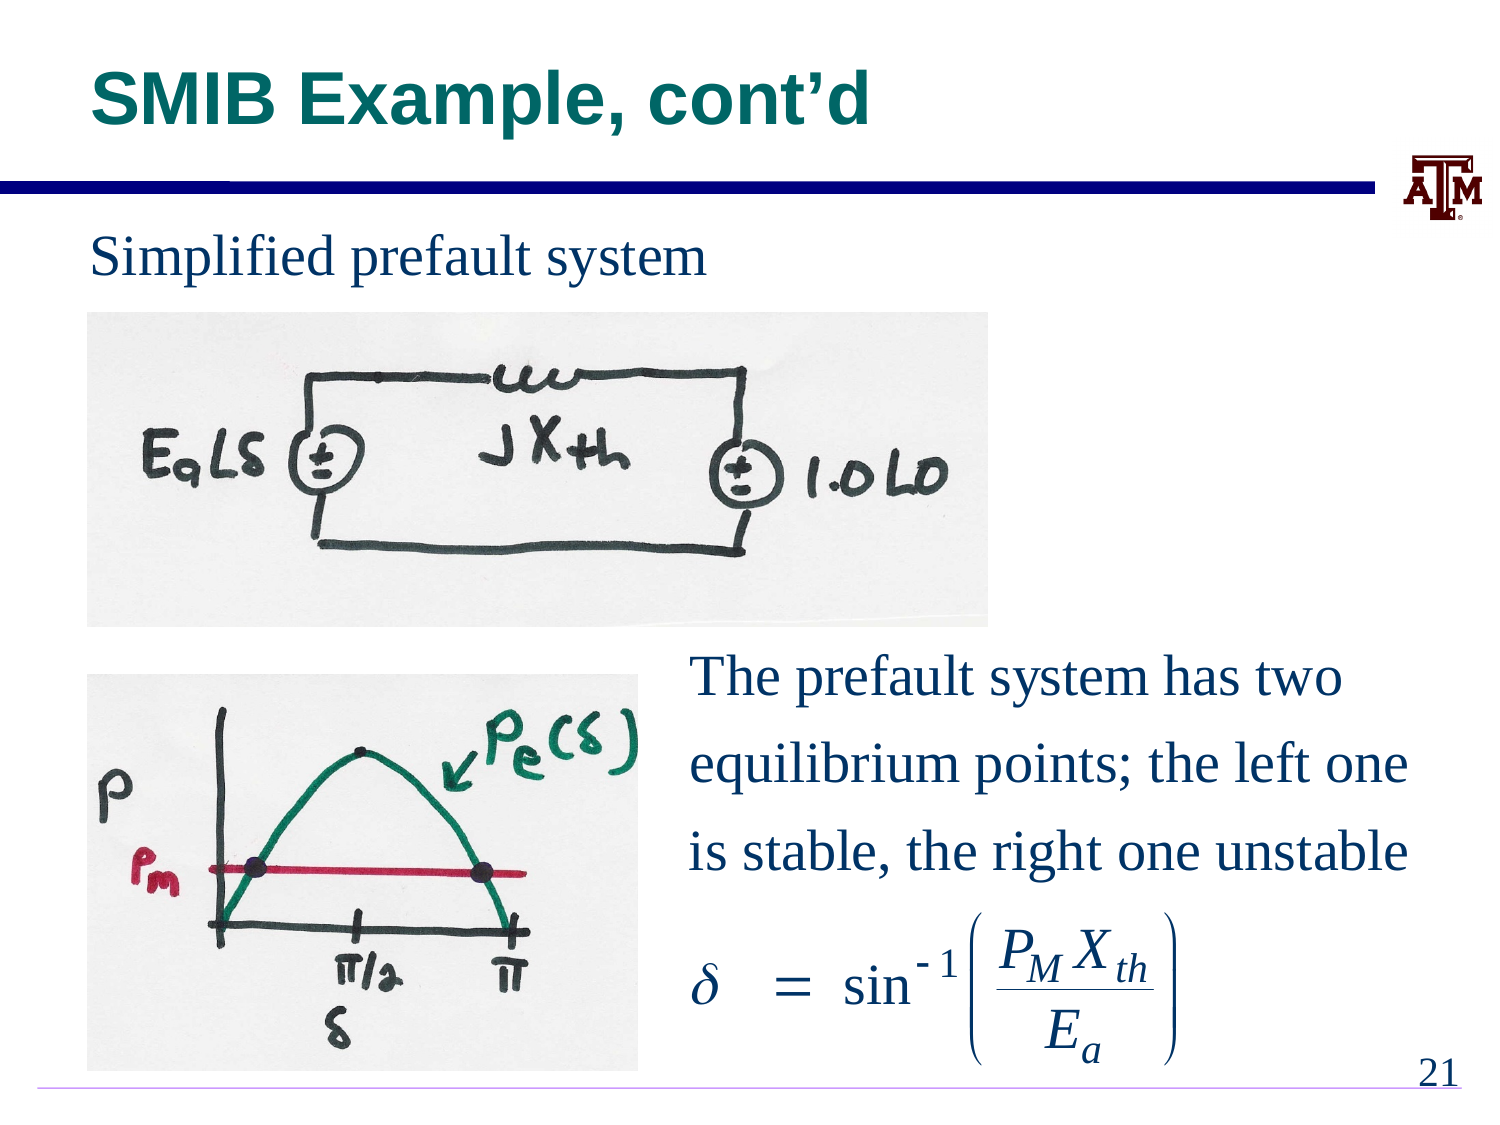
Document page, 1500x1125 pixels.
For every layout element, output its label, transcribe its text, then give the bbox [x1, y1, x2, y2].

picture [1392, 137, 1493, 238]
text_box 20 [1162, 1037, 1475, 1113]
text_box Simplified prefault system [74, 210, 724, 295]
picture [87, 312, 988, 627]
picture [87, 674, 638, 1071]
title SMIB Example, cont’d [74, 12, 1388, 189]
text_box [687, 649, 1413, 1071]
